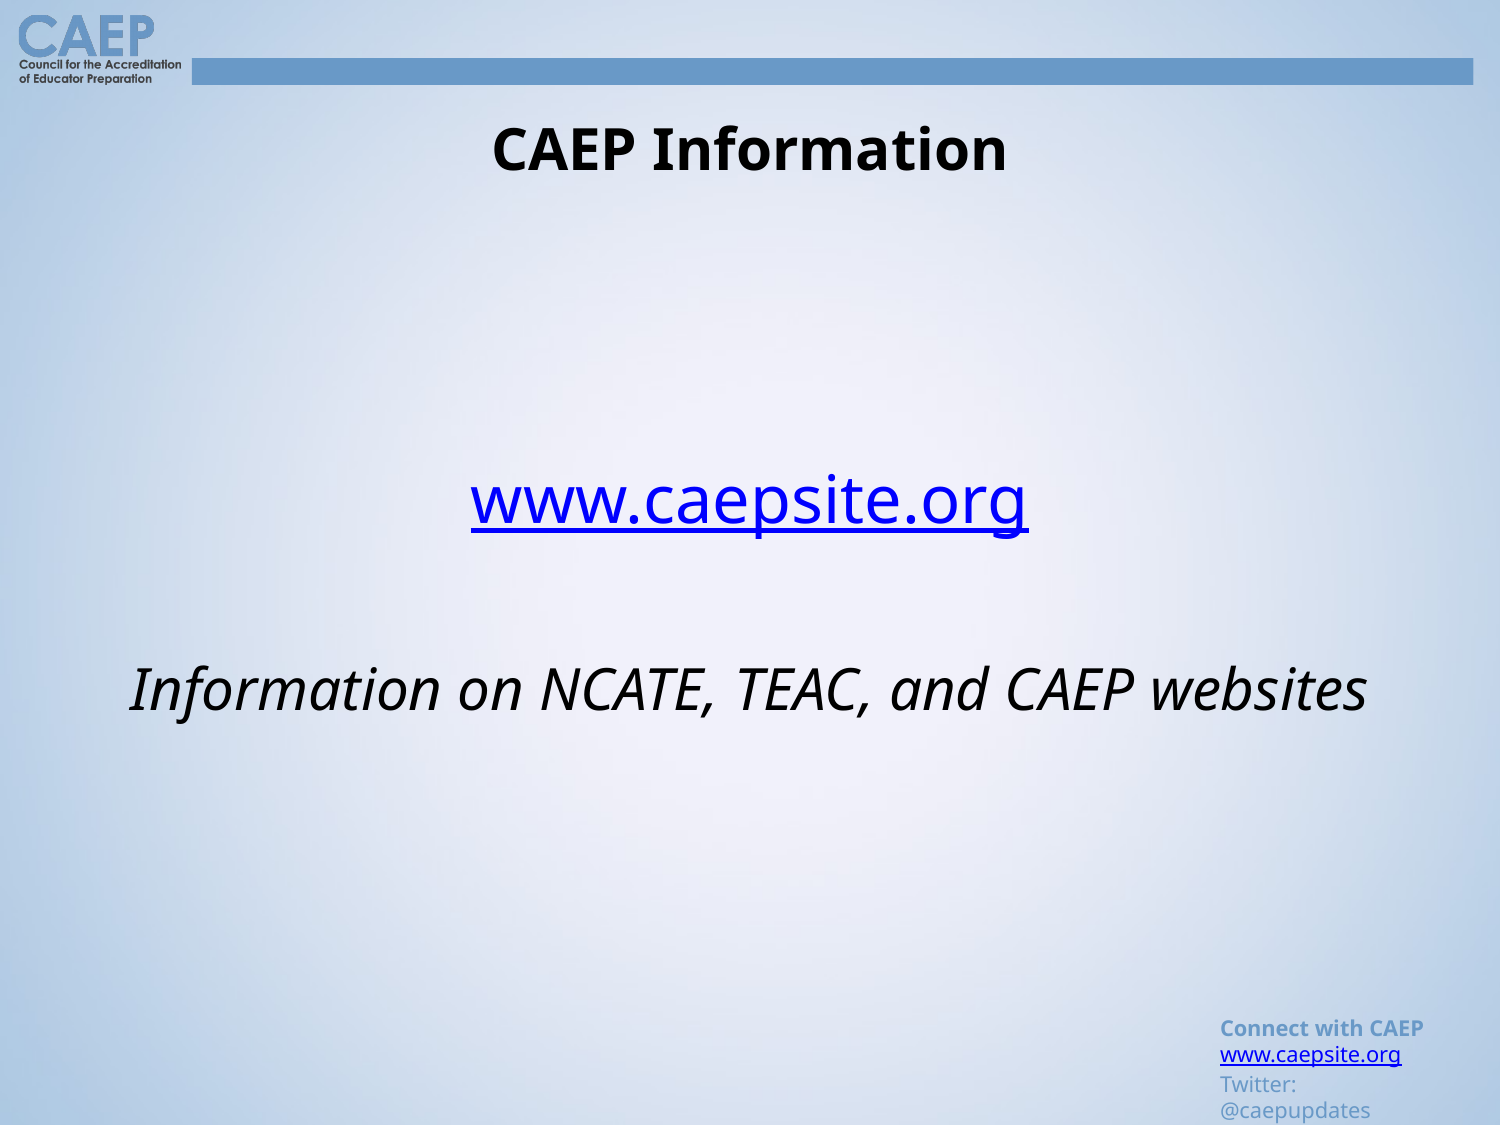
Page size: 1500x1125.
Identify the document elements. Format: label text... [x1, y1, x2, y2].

list www.caepsite.org Information on NCATE, TEAC, and CAEP websites [74, 262, 1426, 994]
title CAEP Information [74, 61, 1426, 233]
picture [0, 0, 1500, 1125]
